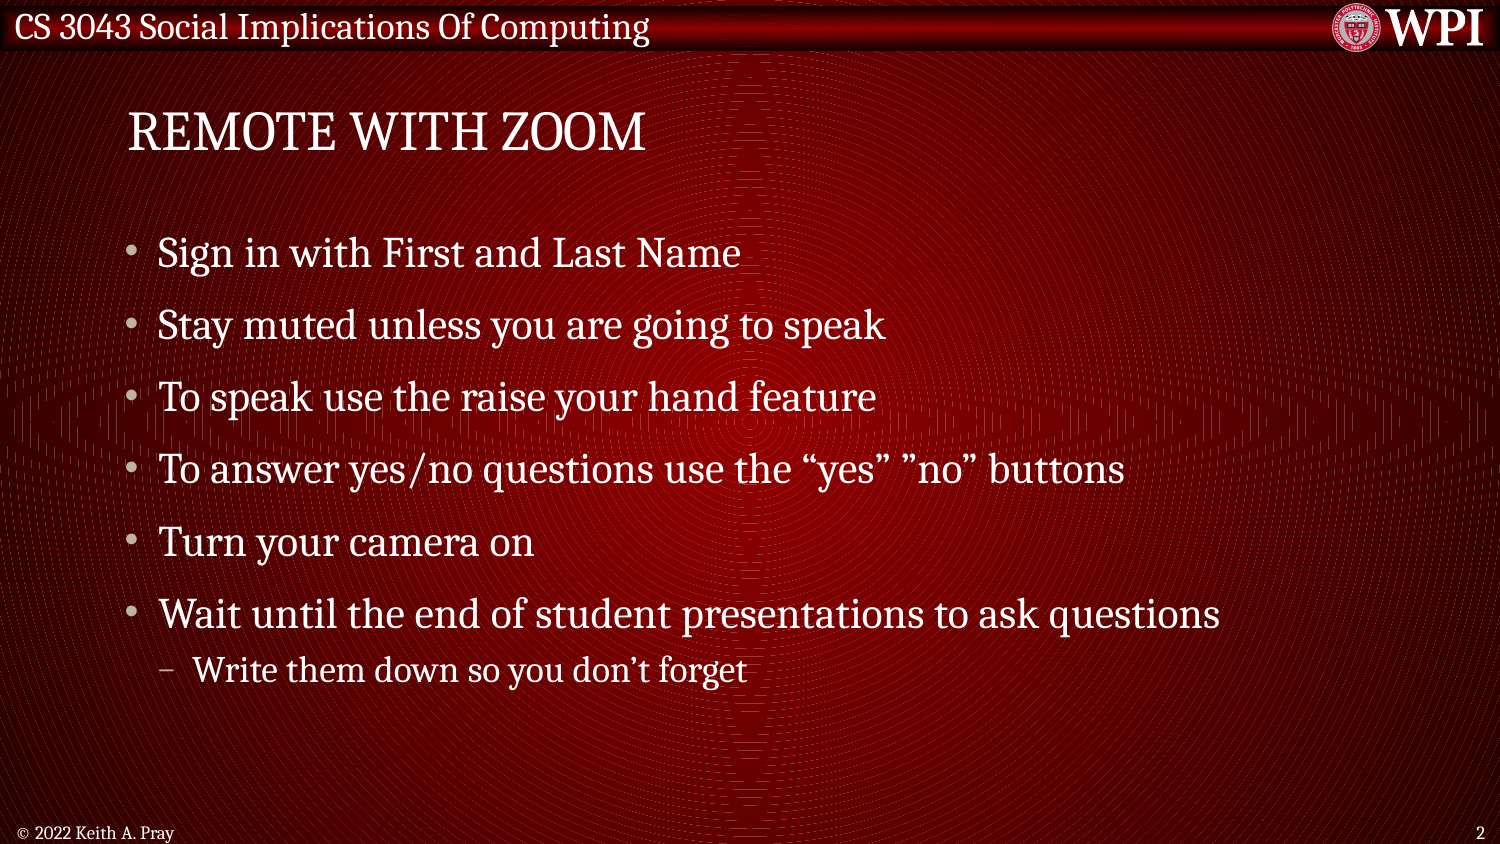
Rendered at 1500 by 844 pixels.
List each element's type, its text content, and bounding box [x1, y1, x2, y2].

list Sign in with First and Last Name Stay muted unless you are going to speak To speak use the raise your hand feature To answer yes/no questions use the “yes” ”no” buttons Turn your camera on Wait until the end of student presentations to ask questions Write them down so you don’t forget [109, 221, 1385, 772]
picture [1332, 3, 1483, 52]
footer © 2022 Keith A. Pray [0, 819, 913, 844]
title Remote With Zoom [112, 59, 1388, 210]
slide_number 2 [1397, 819, 1500, 844]
